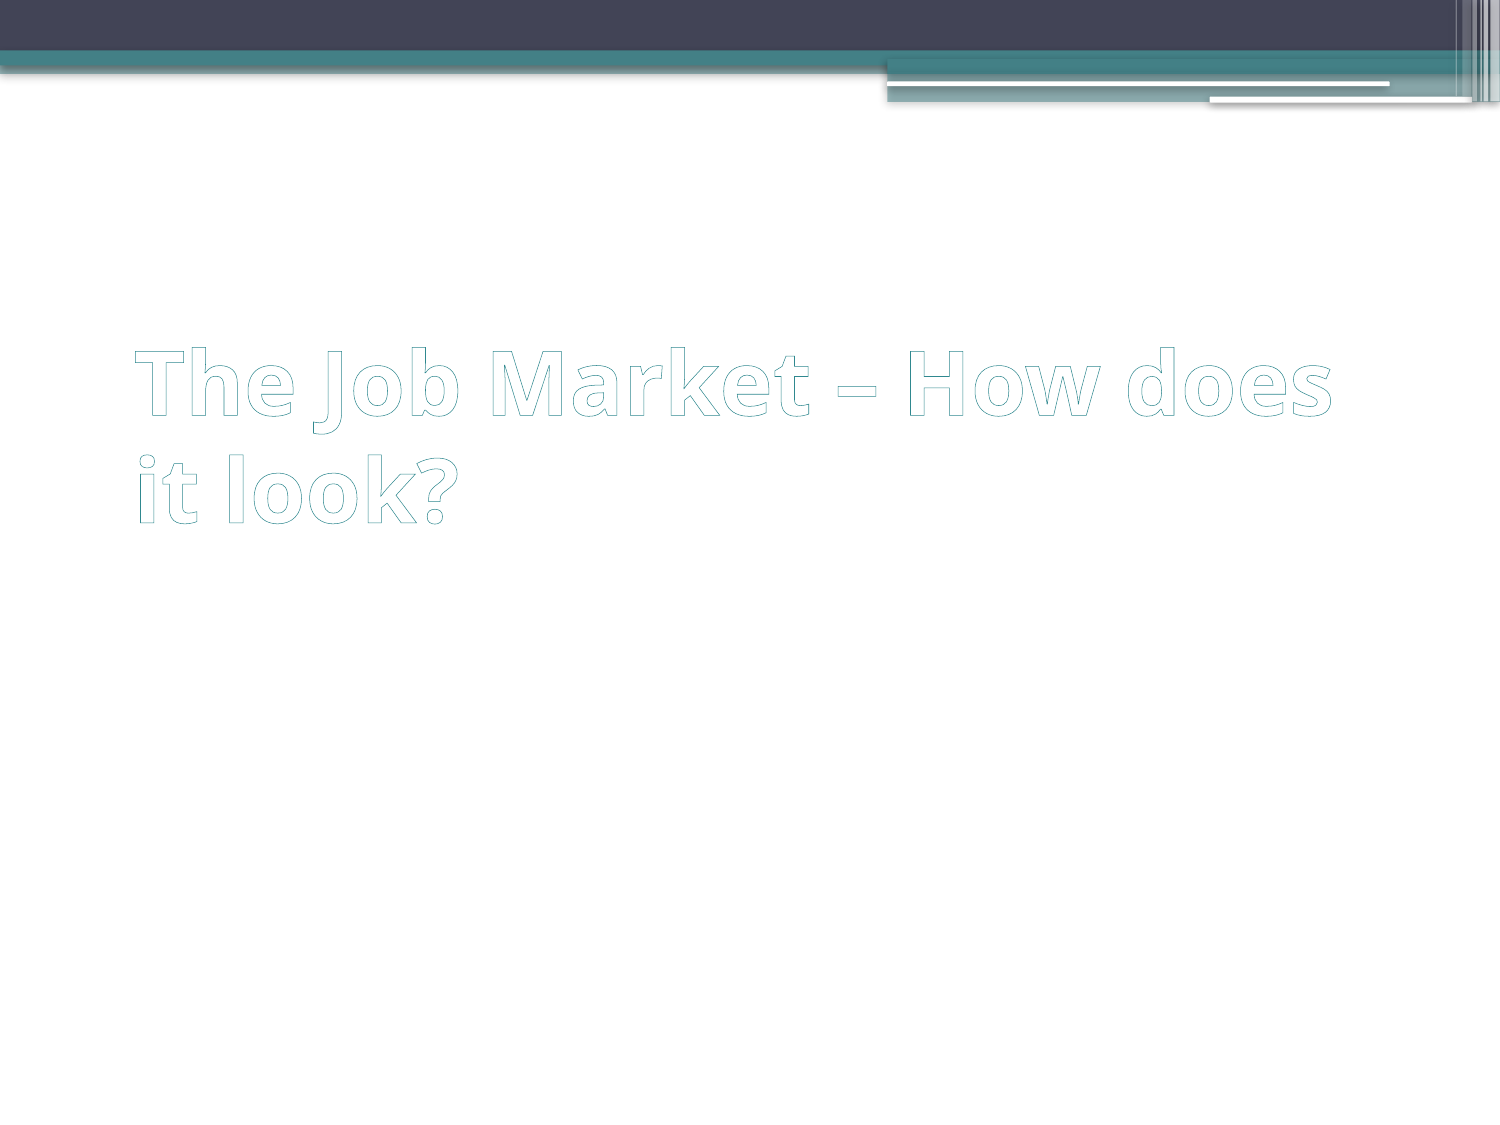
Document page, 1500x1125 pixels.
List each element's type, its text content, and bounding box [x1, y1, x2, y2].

title The Job Market – How does it look? [118, 324, 1394, 549]
